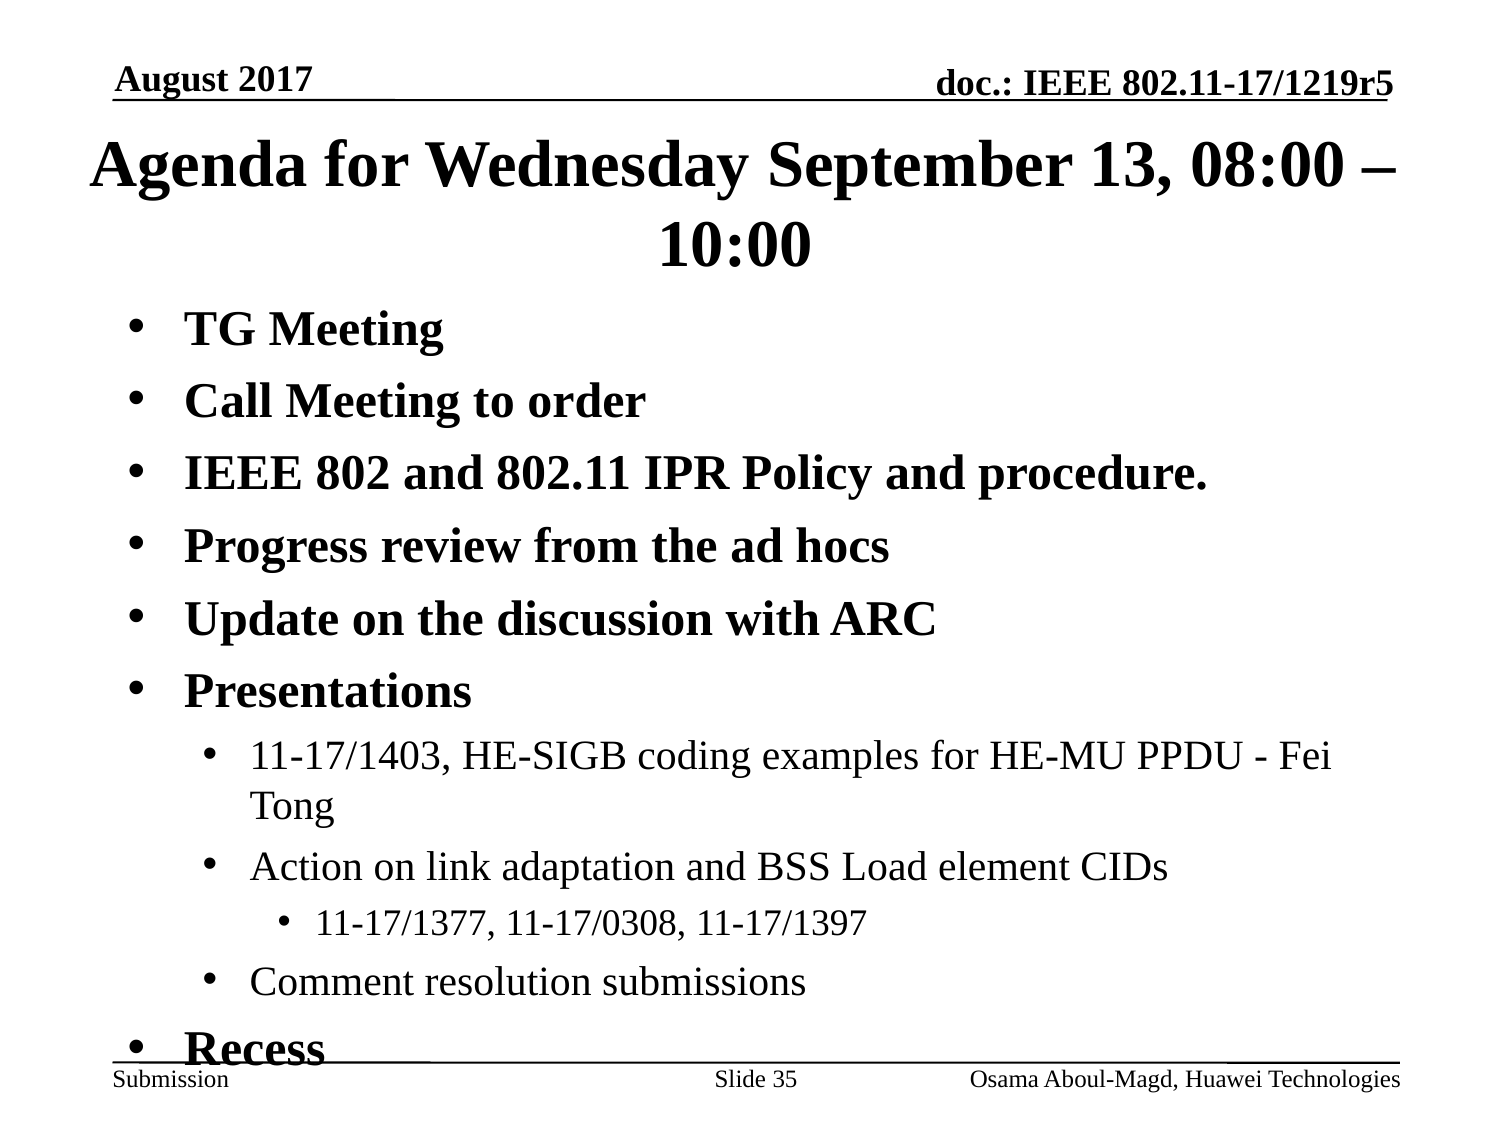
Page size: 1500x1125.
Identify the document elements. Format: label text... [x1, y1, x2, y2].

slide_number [114, 54, 423, 100]
list TG Meeting Call Meeting to order IEEE 802 and 802.11 IPR Policy and procedure. Progress review from the ad hocs Update on the discussion with ARC Presentations 11-17/1403, HE-SIGB coding examples for HE-MU PPDU - Fei Tong Action on link adaptation and BSS Load element CIDs 11-17/1377, 11-17/0308, 11-17/1397 Comment resolution submissions Recess [112, 287, 1388, 963]
title Agenda for Wednesday September 13, 08:00 – 10:00 [37, 112, 1451, 288]
footer Osama Aboul-Magd, Huawei Technologies [878, 1061, 1402, 1093]
slide_number Slide 35 [712, 1061, 800, 1123]
